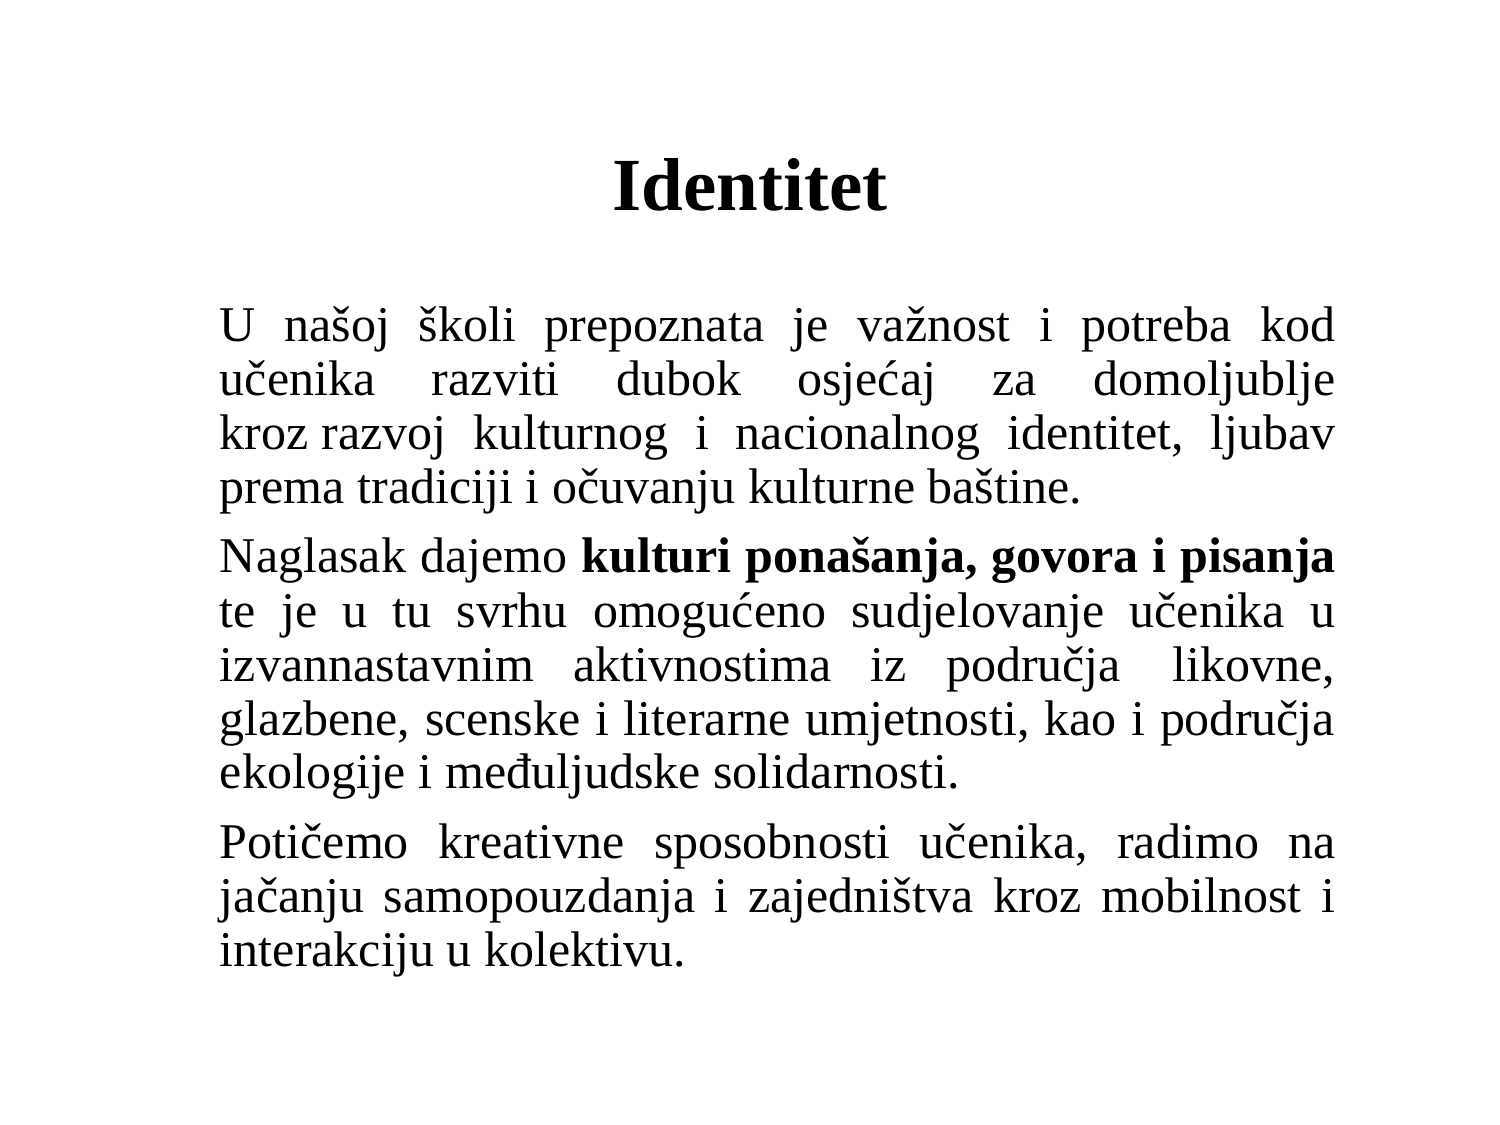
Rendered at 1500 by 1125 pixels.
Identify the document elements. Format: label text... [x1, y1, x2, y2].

title Identitet [103, 81, 1397, 291]
list U našoj školi prepoznata je važnost i potreba kod učenika razviti dubok osjećaj za domoljublje kroz razvoj kulturnog i nacionalnog identitet, ljubav prema tradiciji i očuvanju kulturne baštine. Naglasak dajemo kulturi ponašanja, govora i pisanja te je u tu svrhu omogućeno sudjelovanje učenika u izvannastavnim aktivnostima iz područja likovne, glazbene, scenske i literarne umjetnosti, kao i područja ekologije i međuljudske solidarnosti. Potičemo kreativne sposobnosti učenika, radimo na jačanju samopouzdanja i zajedništva kroz mobilnost i interakciju u kolektivu. [205, 290, 1352, 1000]
